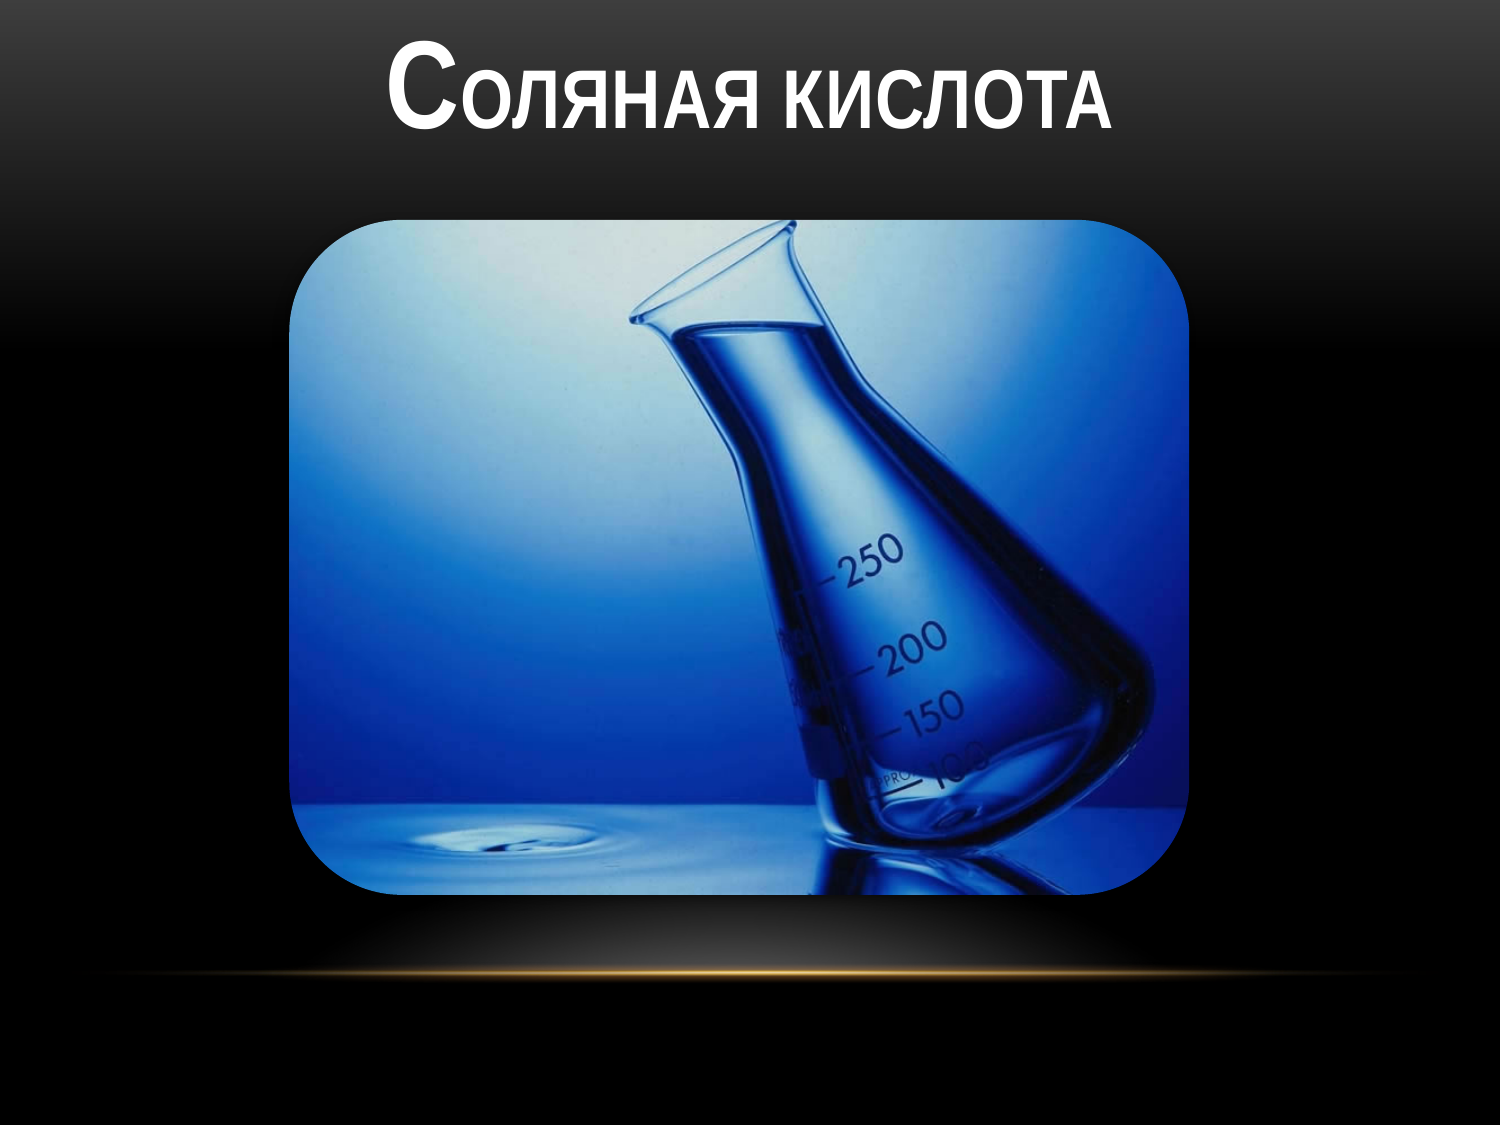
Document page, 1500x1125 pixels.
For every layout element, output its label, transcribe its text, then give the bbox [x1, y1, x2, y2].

title Соляная кислота [0, 0, 1500, 161]
picture [0, 161, 1500, 1125]
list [288, 219, 1190, 896]
